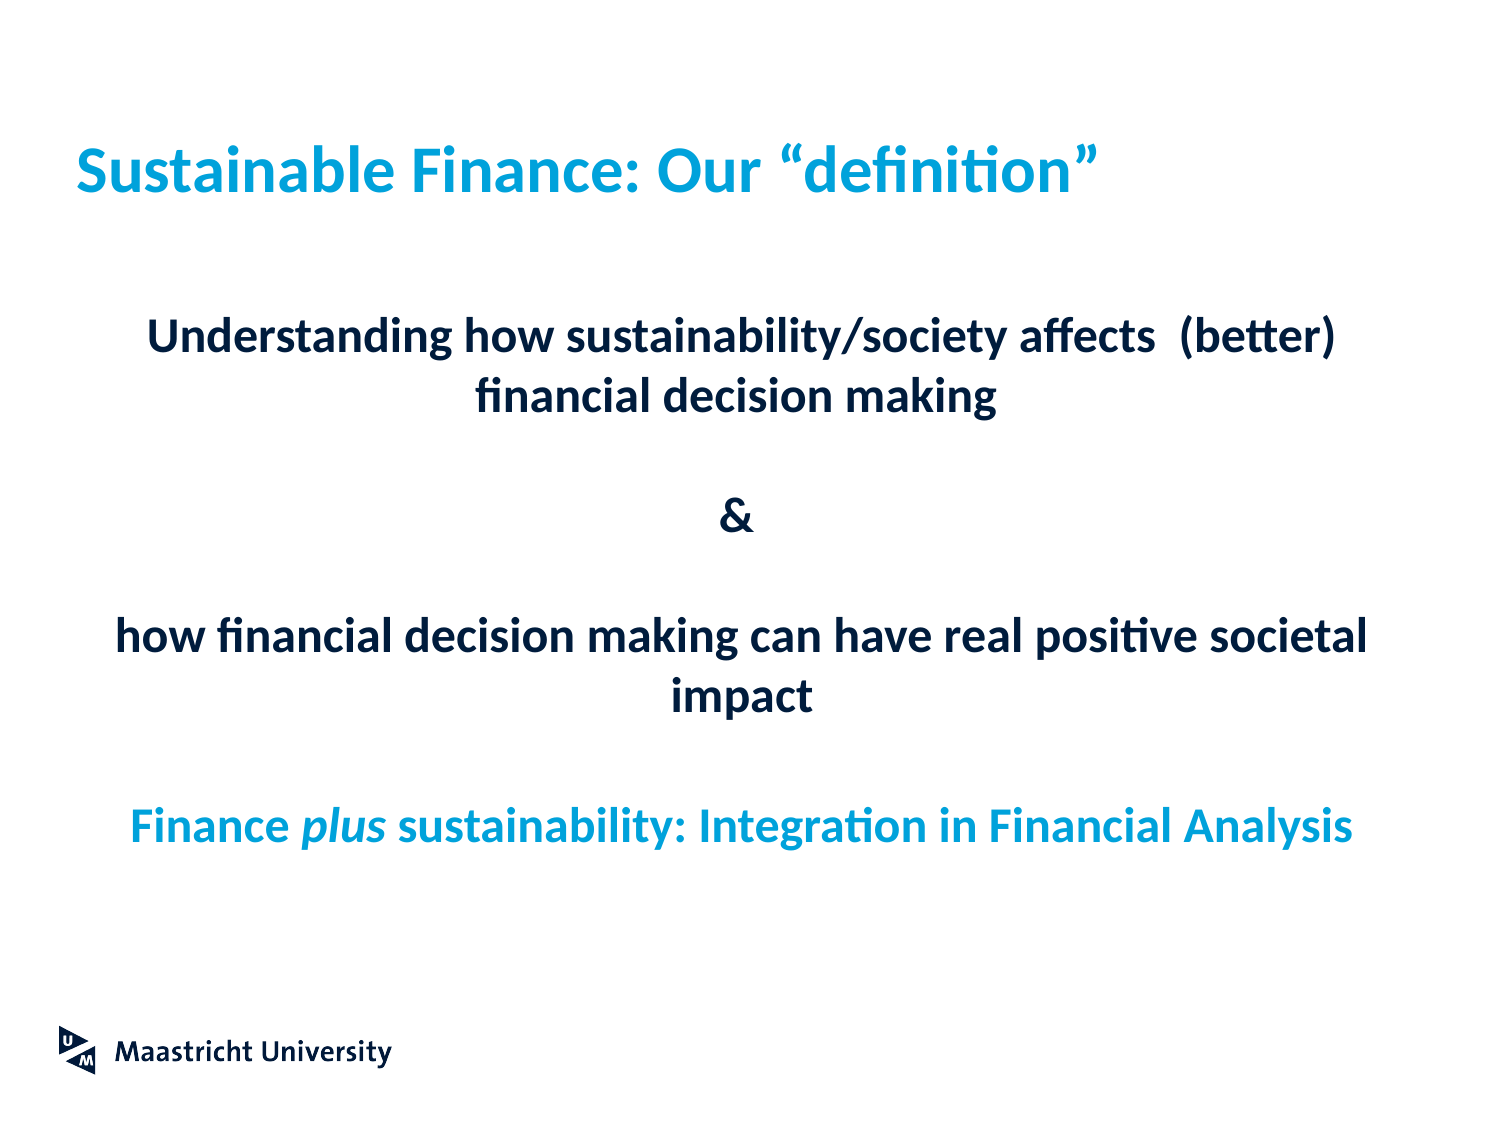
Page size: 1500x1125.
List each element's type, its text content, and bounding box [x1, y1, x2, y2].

title Sustainable Finance: Our “definition” [76, 125, 1500, 303]
picture [59, 1012, 405, 1096]
list Understanding how sustainability/society affects (better) financial decision making & how financial decision making can have real positive societal impact Finance plus sustainability: Integration in Financial Analysis [59, 212, 1425, 808]
